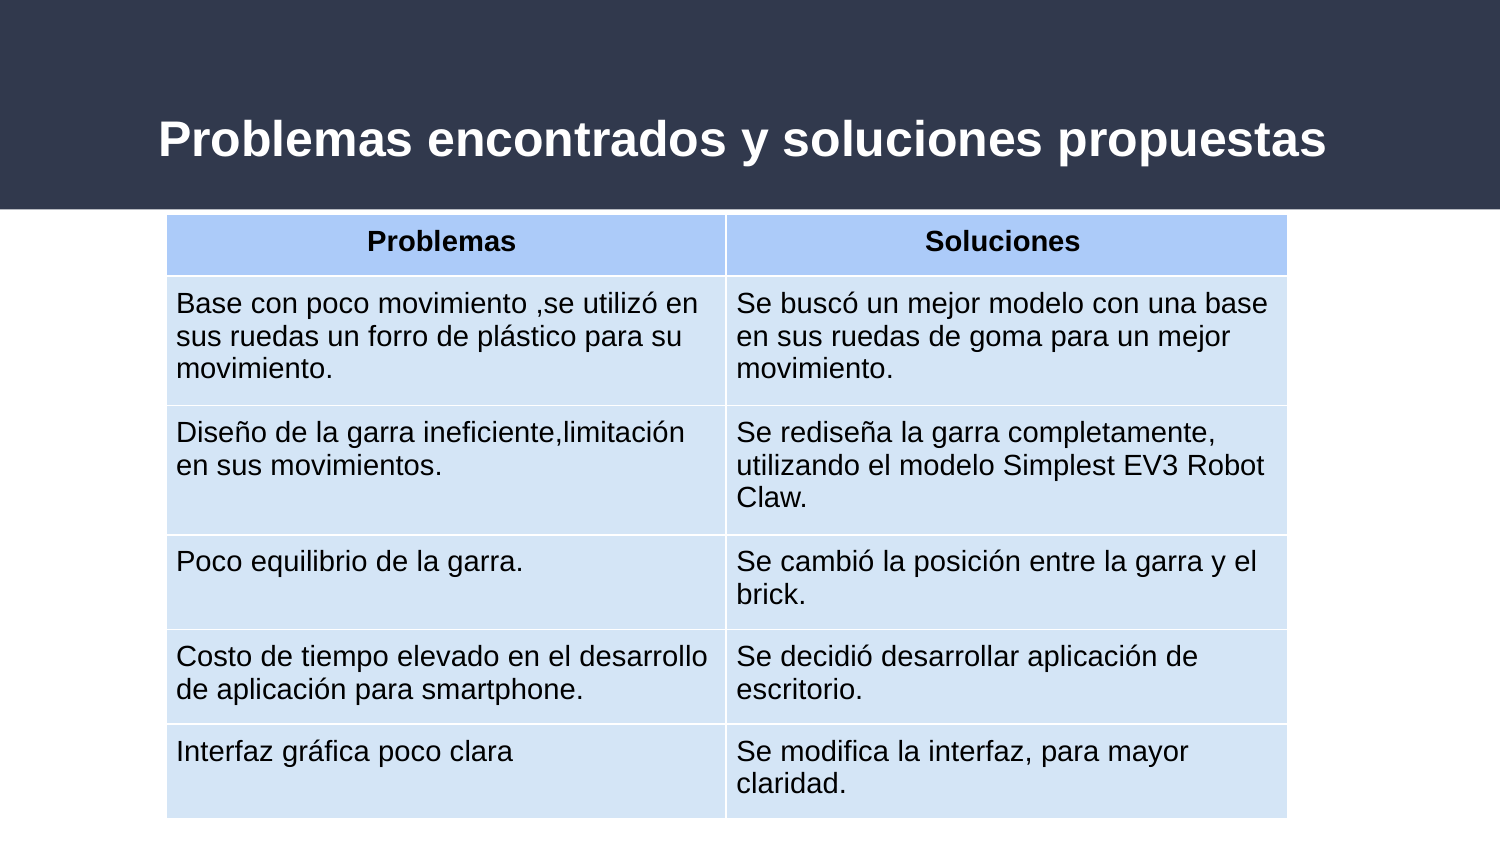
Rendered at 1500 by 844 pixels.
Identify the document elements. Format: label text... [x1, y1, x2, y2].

table_cell Se rediseña la garra completamente, utilizando el modelo Simplest EV3 Robot Claw. [727, 406, 1287, 534]
title Problemas encontrados y soluciones propuestas [51, 82, 1449, 185]
table_cell Base con poco movimiento ,se utilizó en sus ruedas un forro de plástico para su movimiento. [167, 277, 725, 405]
table_cell Se decidió desarrollar aplicación de escritorio. [727, 630, 1287, 723]
table_cell Costo de tiempo elevado en el desarrollo de aplicación para smartphone. [167, 630, 725, 723]
table_cell Diseño de la garra ineficiente,limitación en sus movimientos. [167, 406, 725, 534]
table_header Soluciones [727, 215, 1287, 275]
table_cell Se cambió la posición entre la garra y el brick. [727, 536, 1287, 629]
table_cell Poco equilibrio de la garra. [167, 536, 725, 629]
table_cell Interfaz gráfica poco clara [167, 725, 725, 818]
table_cell Se buscó un mejor modelo con una base en sus ruedas de goma para un mejor movimiento. [727, 277, 1287, 405]
table_header Problemas [167, 215, 725, 275]
table_cell Se modifica la interfaz, para mayor claridad. [727, 725, 1287, 818]
